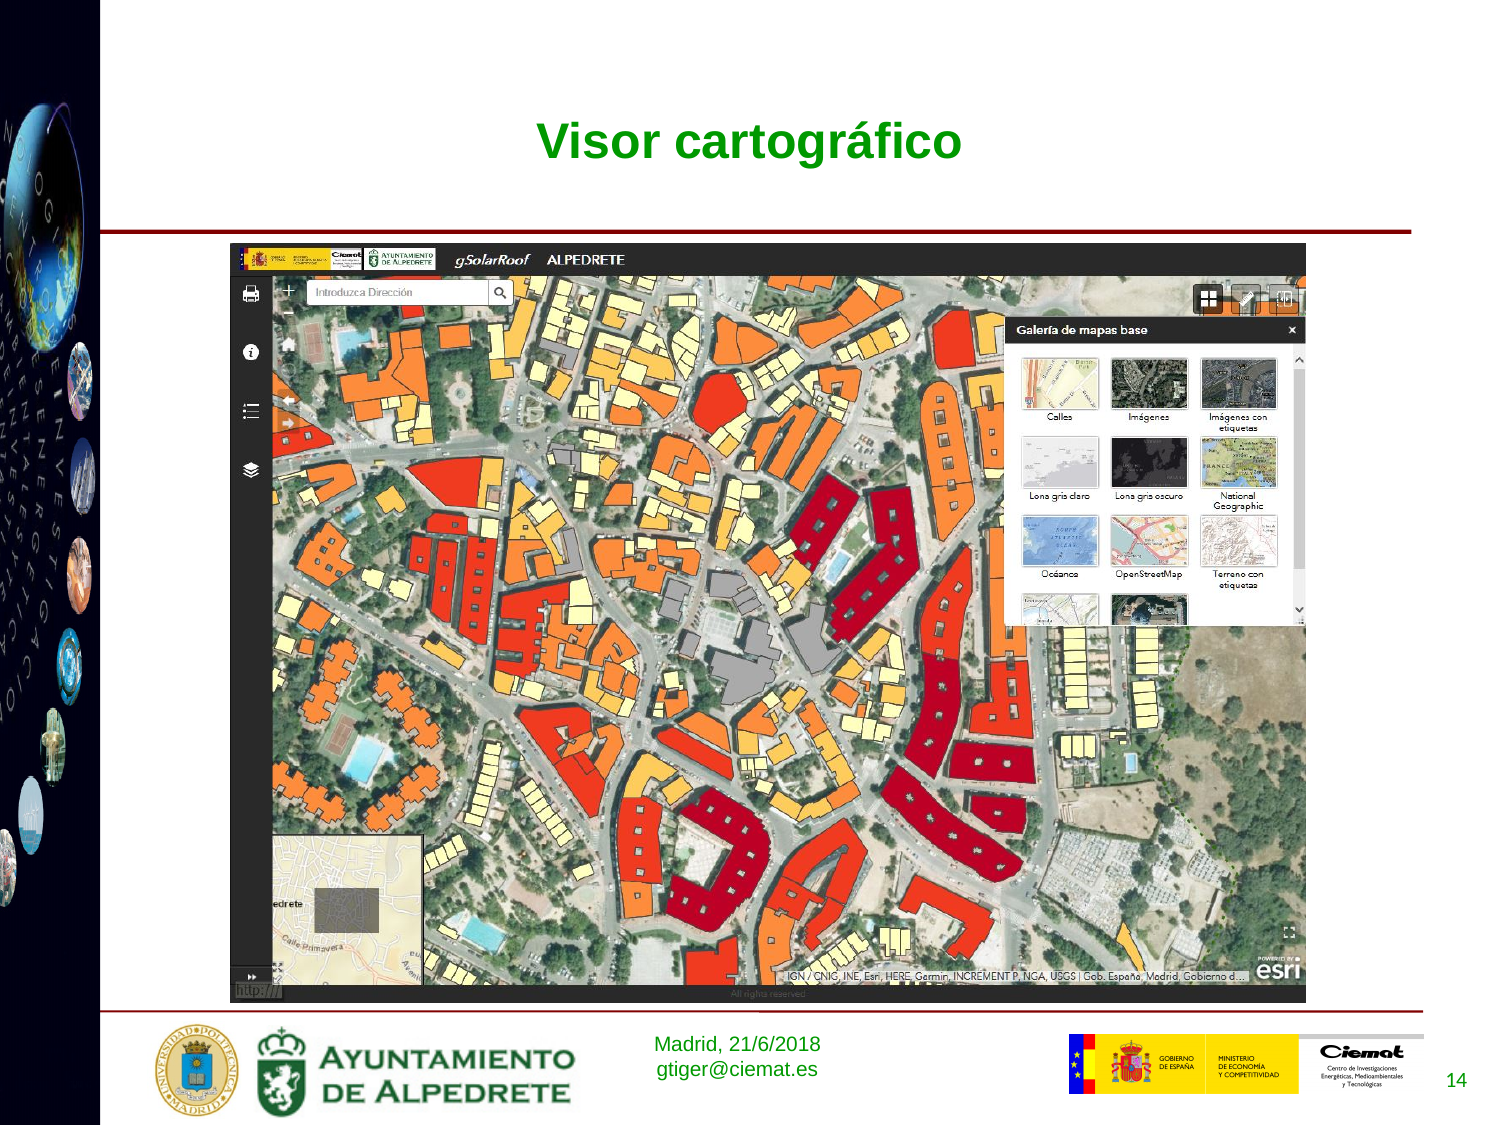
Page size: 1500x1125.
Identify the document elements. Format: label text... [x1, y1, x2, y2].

title Visor cartográfico [75, 45, 1425, 233]
slide_number 14 [1132, 1058, 1483, 1103]
picture [0, 0, 101, 1125]
picture [229, 243, 1306, 1003]
picture [147, 1021, 585, 1119]
picture [1069, 1034, 1424, 1094]
